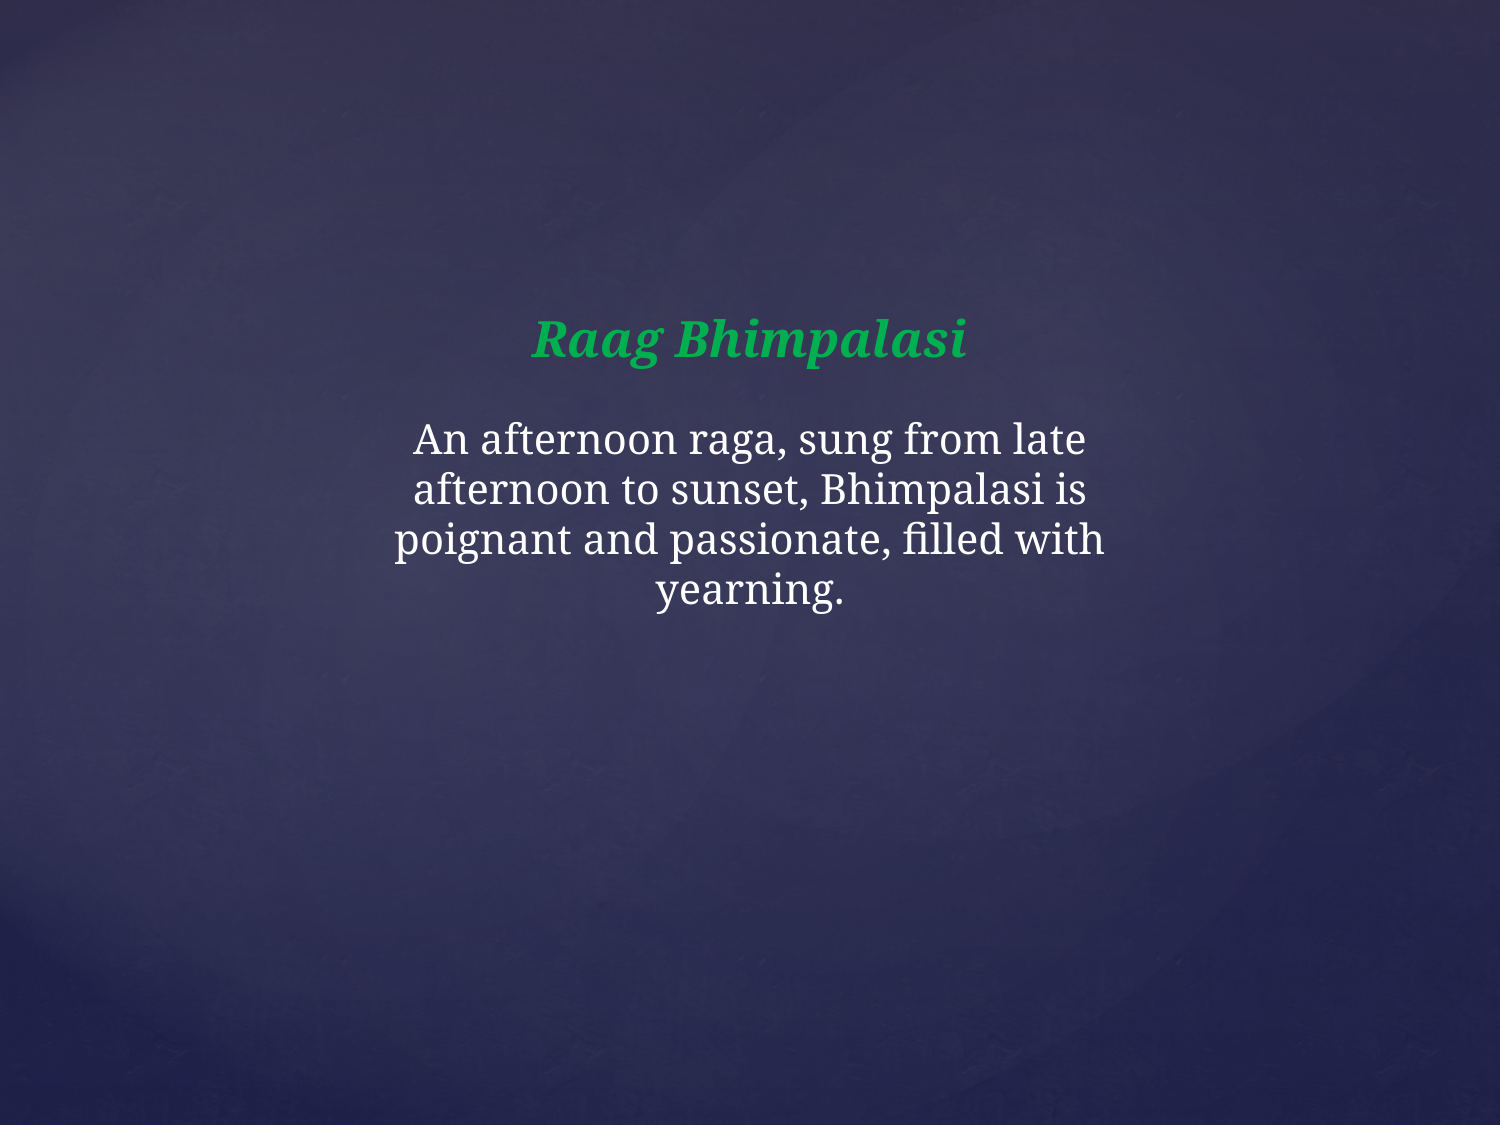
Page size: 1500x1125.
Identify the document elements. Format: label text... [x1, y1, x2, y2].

text_box Raag Bhimpalasi An afternoon raga, sung from late afternoon to sunset, Bhimpalasi is poignant and passionate, filled with yearning. [374, 299, 1125, 670]
